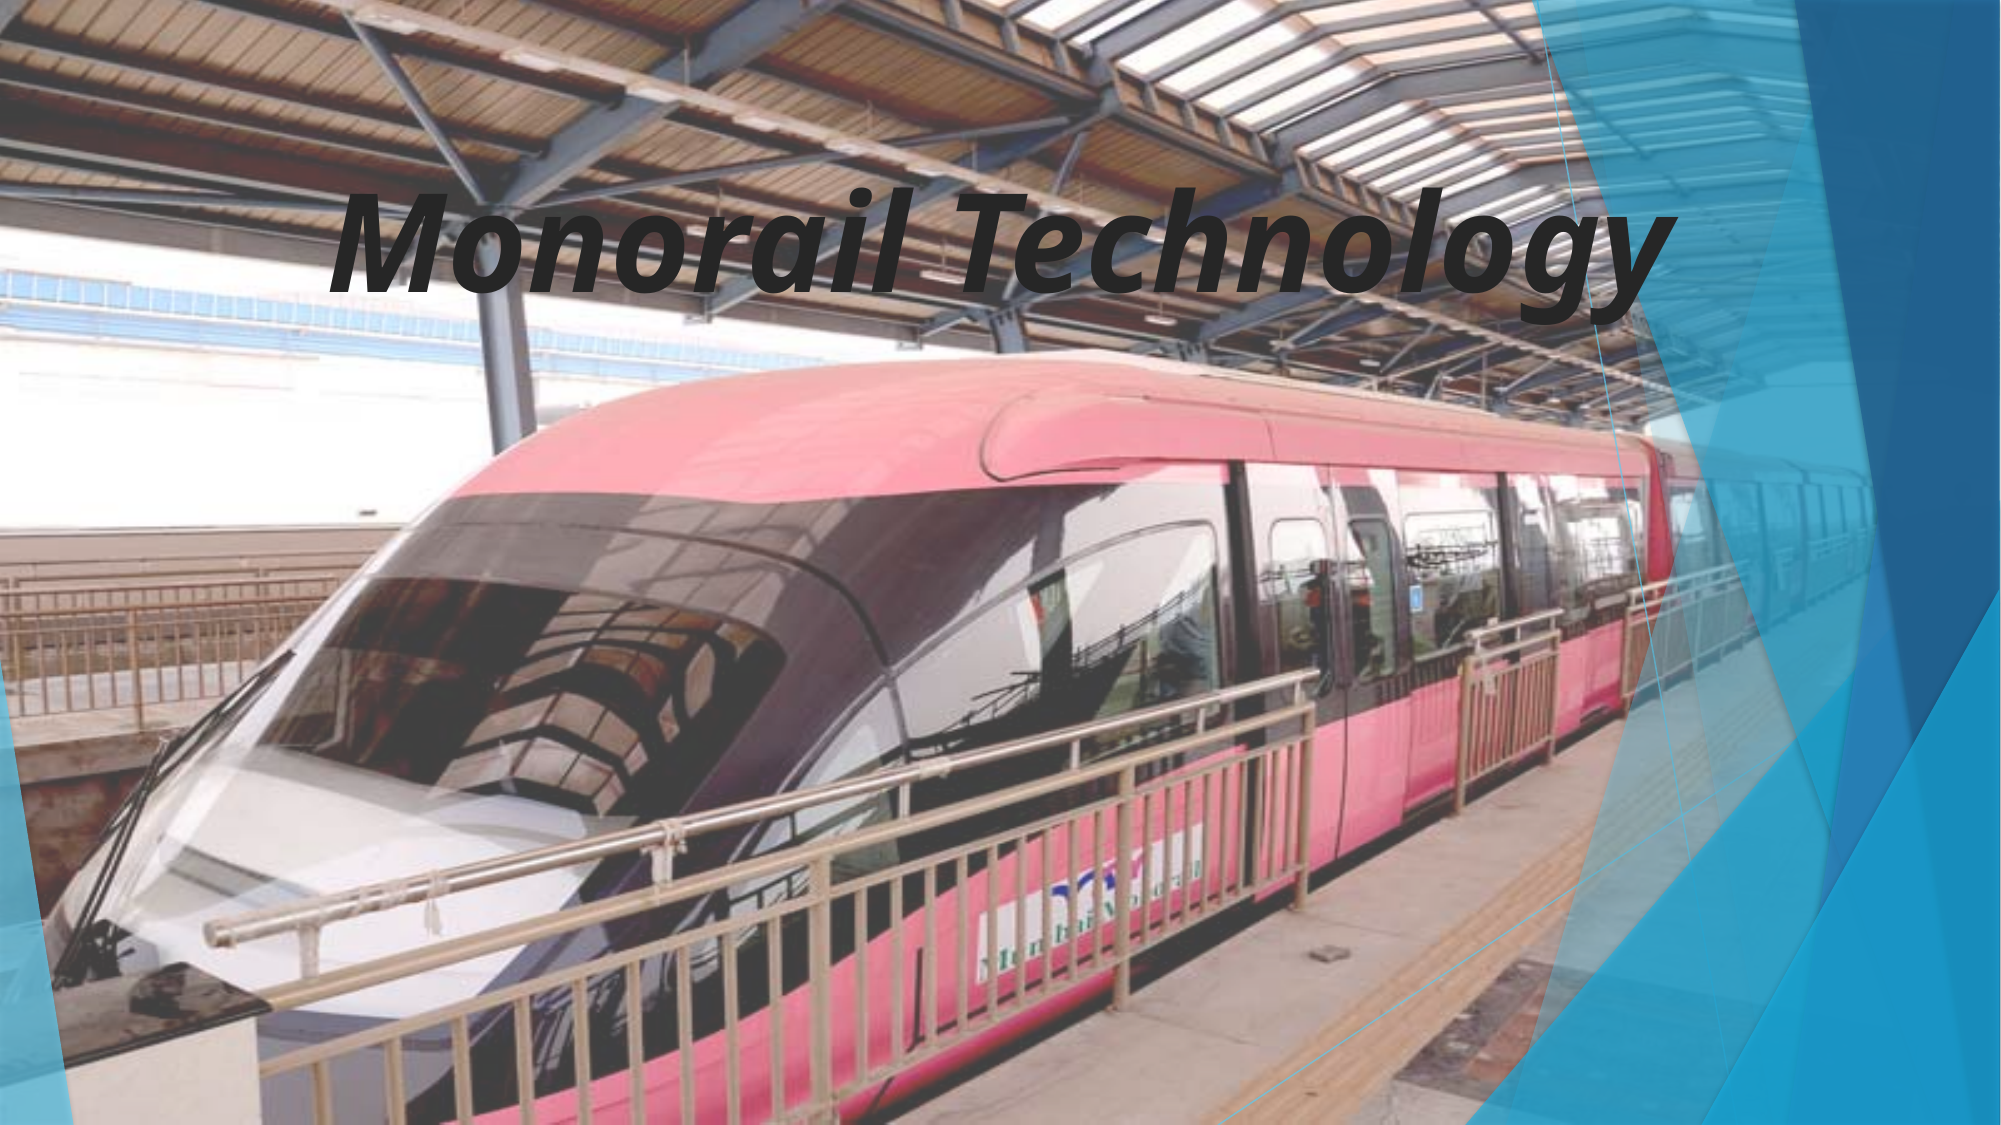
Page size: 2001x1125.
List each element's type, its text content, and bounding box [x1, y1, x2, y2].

text_box Monorail Technology [0, 147, 2000, 328]
